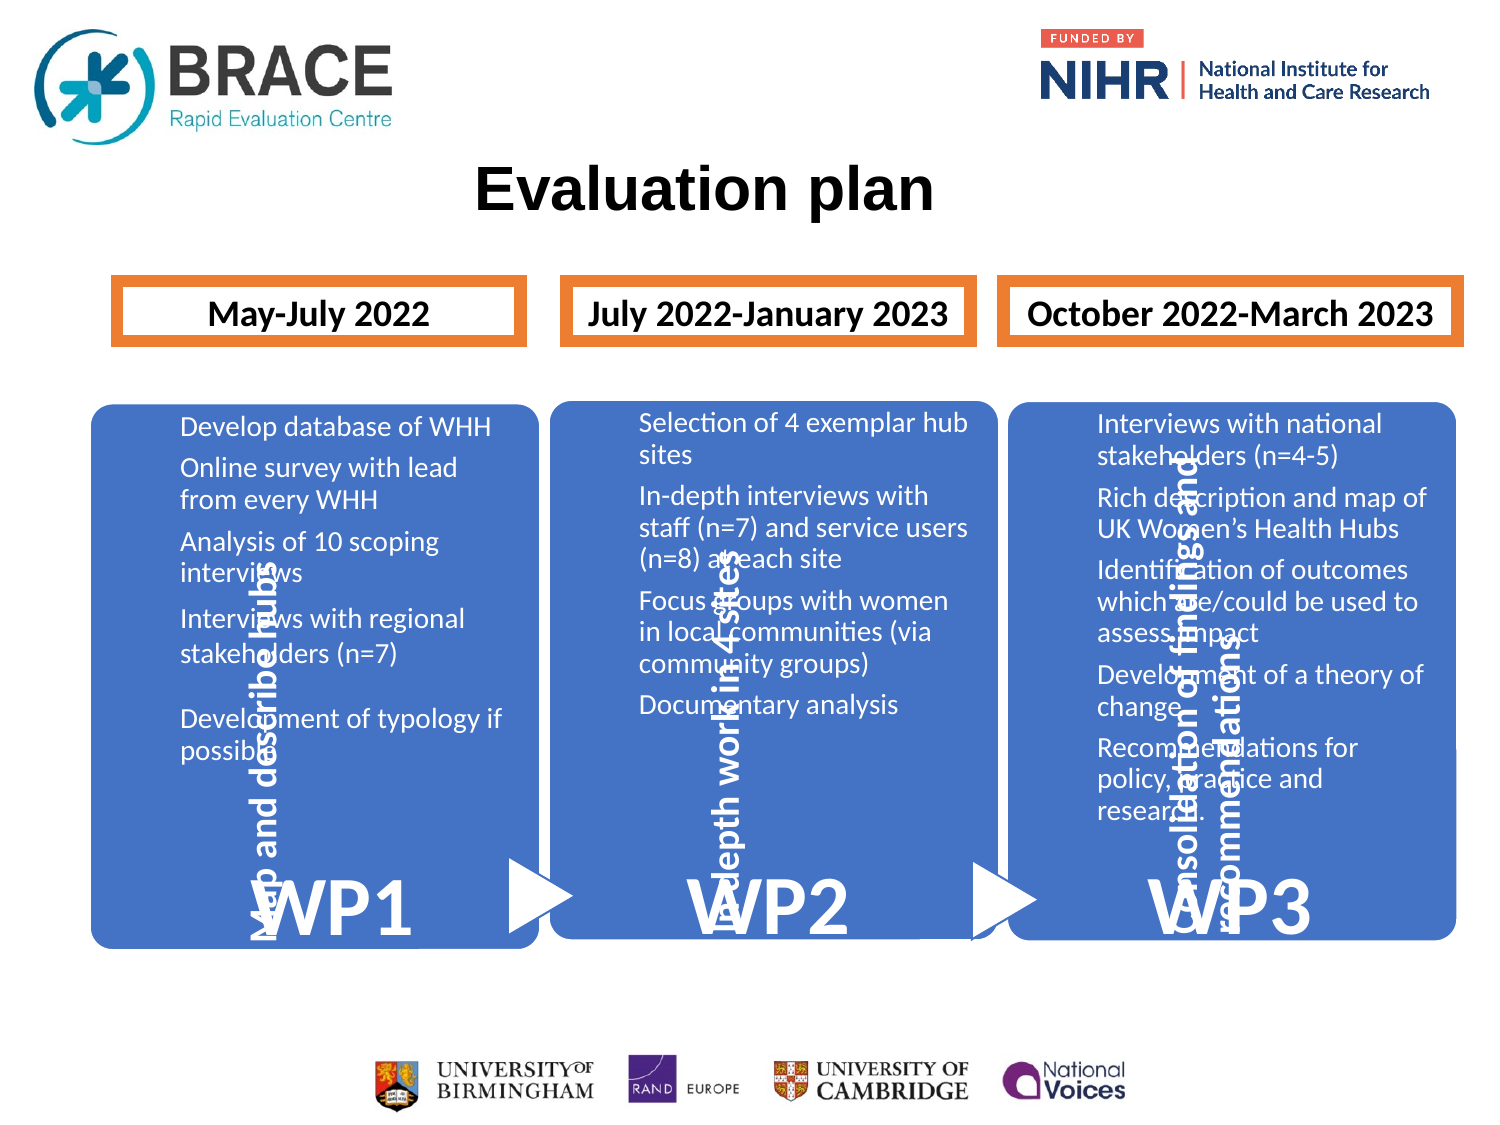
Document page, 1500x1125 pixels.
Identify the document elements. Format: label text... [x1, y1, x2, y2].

title Evaluation plan [459, 149, 1004, 210]
text_box October 2022-March 2023 [1002, 280, 1458, 342]
picture [34, 29, 86, 84]
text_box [74, 345, 1458, 1008]
picture [1041, 29, 1429, 99]
picture [34, 29, 393, 145]
text_box July 2022-January 2023 [566, 280, 971, 342]
picture [375, 1054, 1125, 1113]
text_box May-July 2022 [116, 280, 521, 342]
